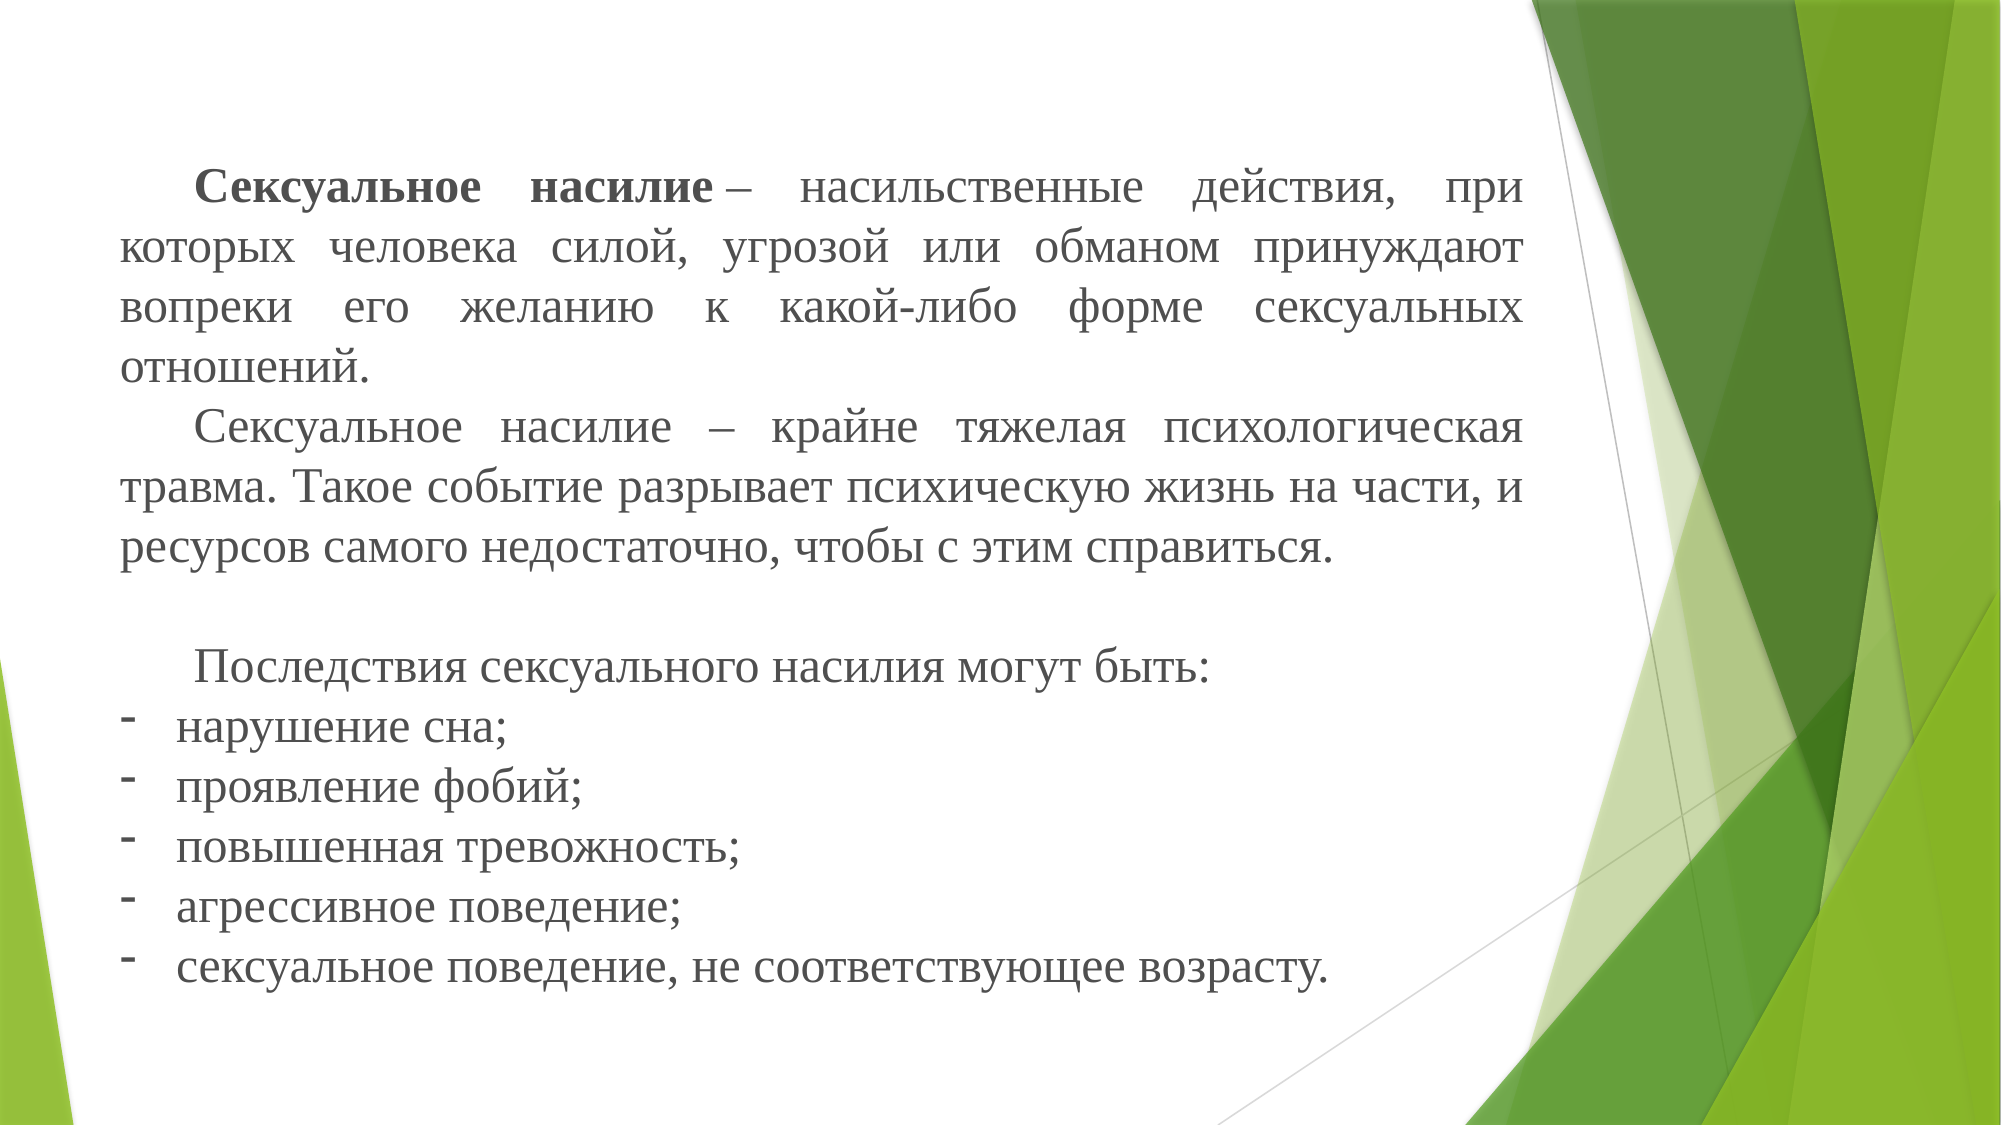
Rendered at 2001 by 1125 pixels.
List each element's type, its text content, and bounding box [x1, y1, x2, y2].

text_box Сексуальное насилие – насильственные действия, при которых человека силой, угрозой или обманом принуждают вопреки его желанию к какой-либо форме сексуальных отношений. Сексуальное насилие – крайне тяжелая психологическая травма. Такое событие разрывает психическую жизнь на части, и ресурсов самого недостаточно, чтобы с этим справиться. Последствия сексуального насилия могут быть: нарушение сна; проявление фобий; повышенная тревожность; агрессивное поведение; сексуальное поведение, не соответствующее возрасту. [104, 144, 1539, 1060]
